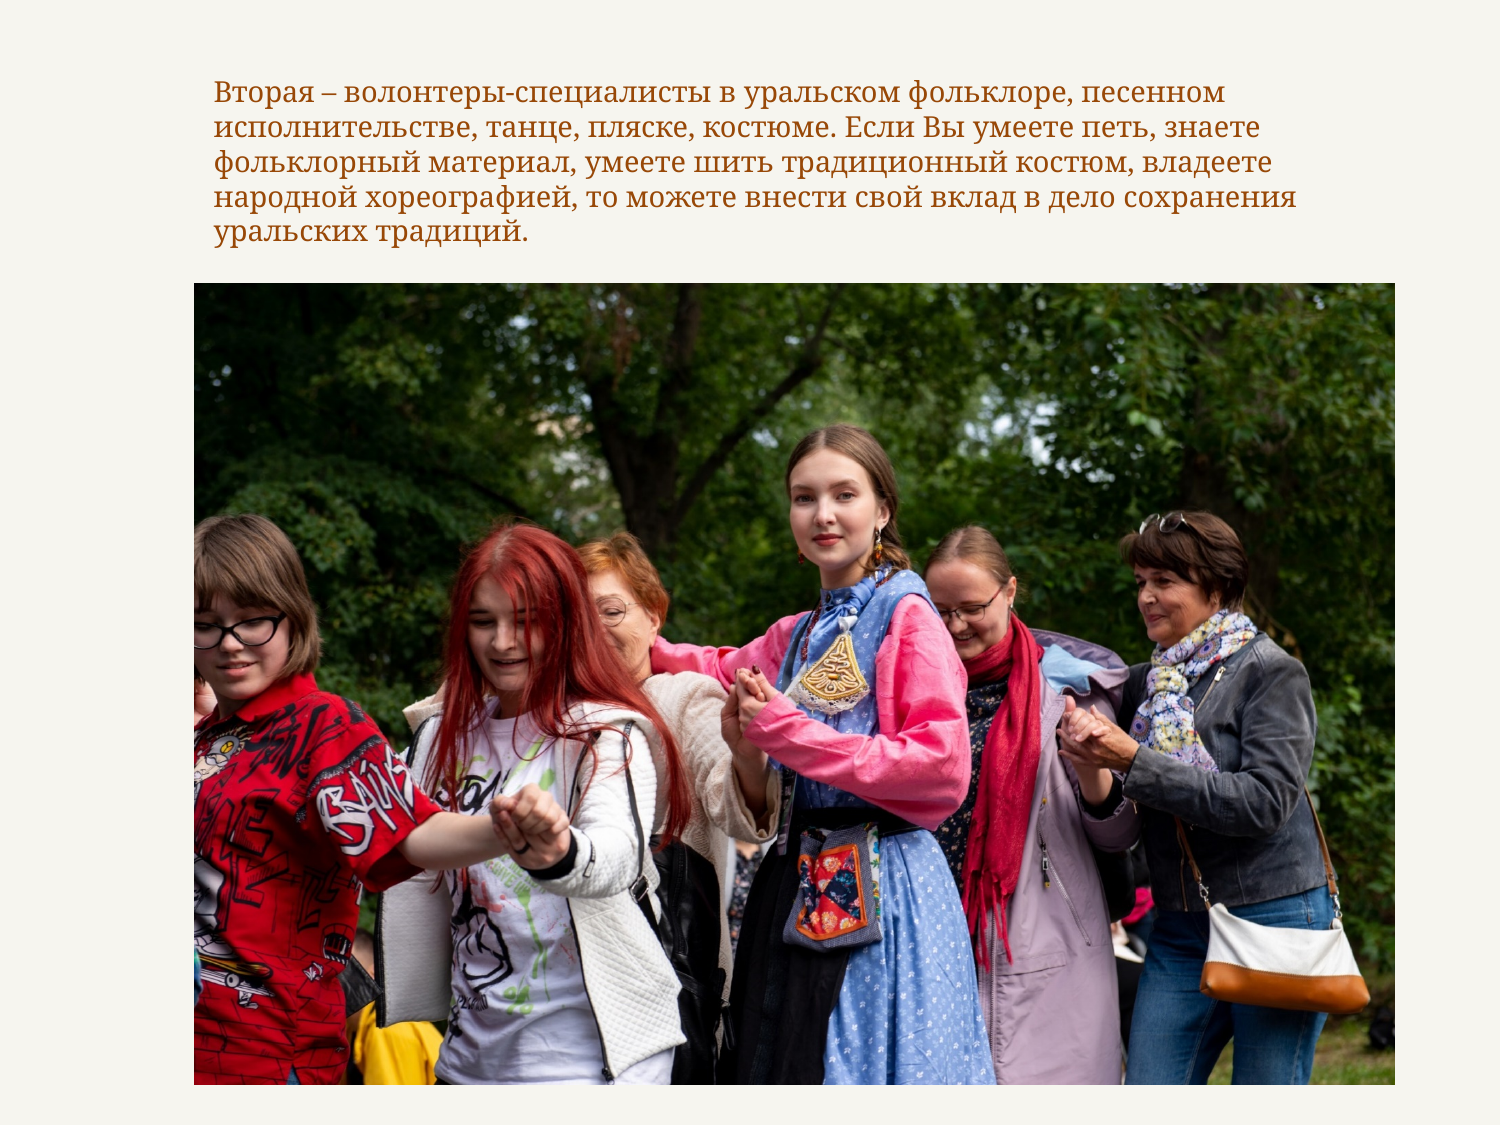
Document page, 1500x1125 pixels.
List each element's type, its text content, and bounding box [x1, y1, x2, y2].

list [193, 283, 1395, 1086]
title Вторая – волонтеры-специалисты в уральском фольклоре, песенном исполнительстве, танце, пляске, костюме. Если Вы умеете петь, знаете фольклорный материал, умеете шить традиционный костюм, владеете народной хореографией, то можете внести свой вклад в дело сохранения уральских традиций. [198, 66, 1333, 256]
